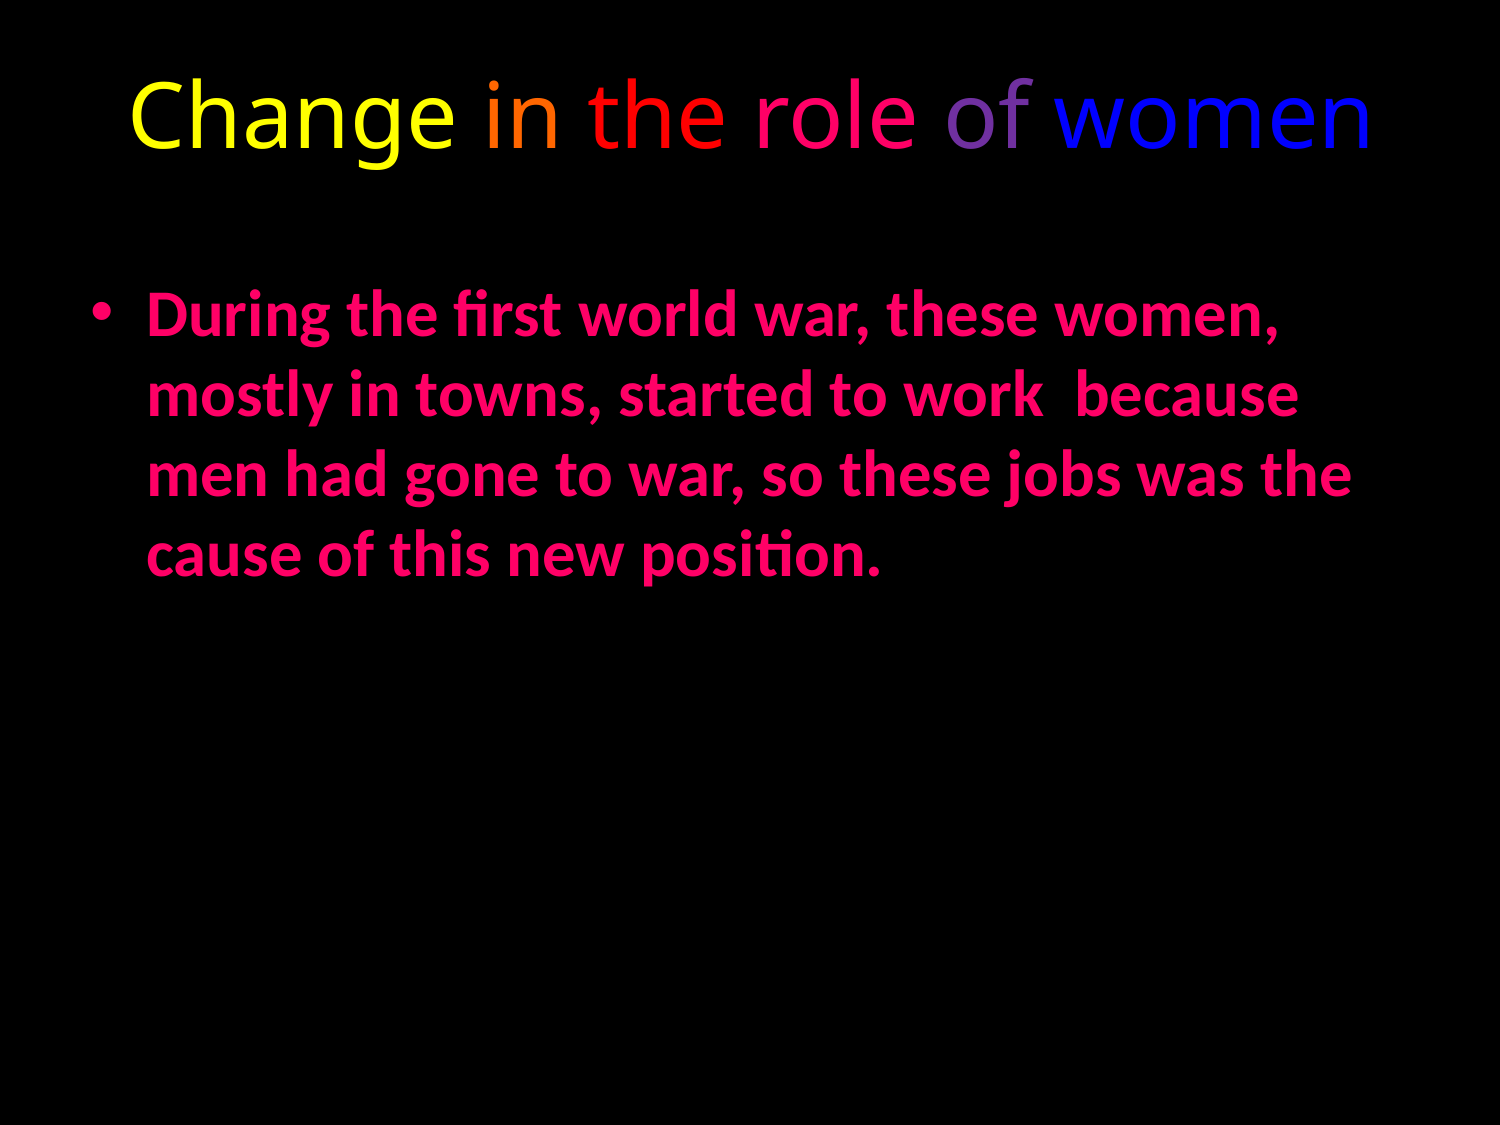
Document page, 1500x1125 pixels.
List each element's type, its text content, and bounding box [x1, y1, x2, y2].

list During the first world war, these women, mostly in towns, started to work because men had gone to war, so these jobs was the cause of this new position. [74, 262, 1426, 1006]
title Change in the role of women [76, 77, 1428, 257]
